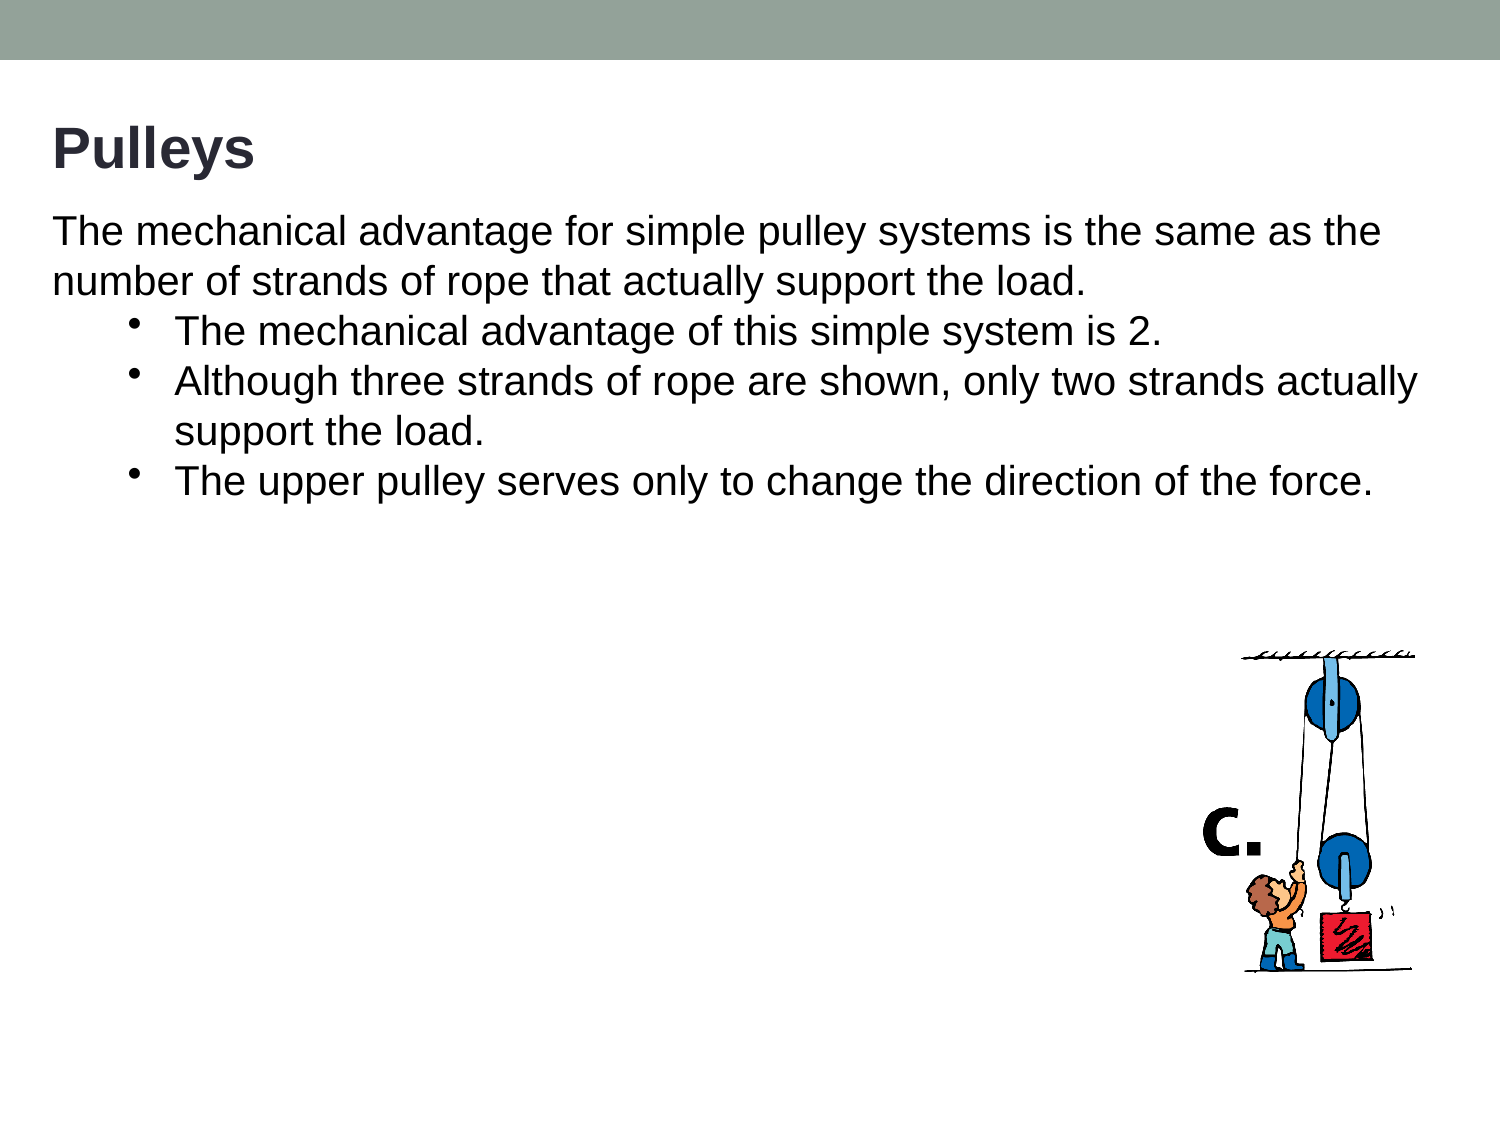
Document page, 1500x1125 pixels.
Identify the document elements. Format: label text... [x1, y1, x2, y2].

text_box The mechanical advantage for simple pulley systems is the same as the number of strands of rope that actually support the load. The mechanical advantage of this simple system is 2. Although three strands of rope are shown, only two strands actually support the load. The upper pulley serves only to change the direction of the force. [37, 196, 1450, 512]
text_box Pulleys [37, 102, 1463, 188]
picture [1187, 637, 1424, 1002]
